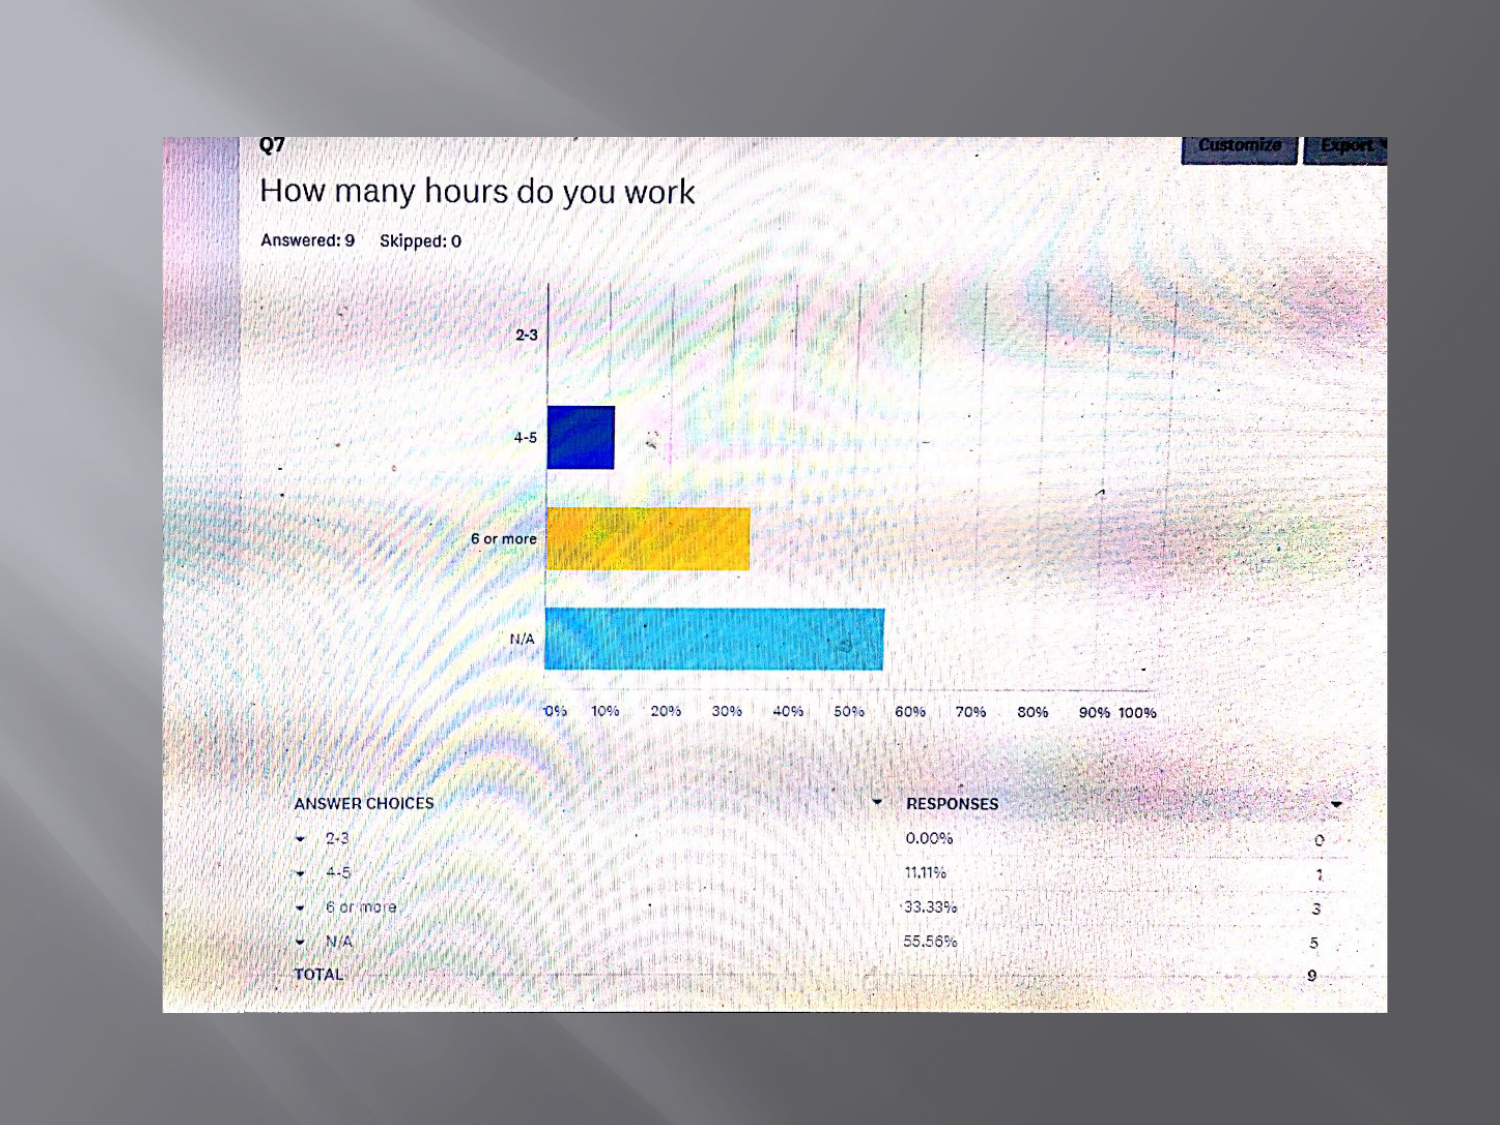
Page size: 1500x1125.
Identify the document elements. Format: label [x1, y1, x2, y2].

picture [162, 137, 1388, 1013]
